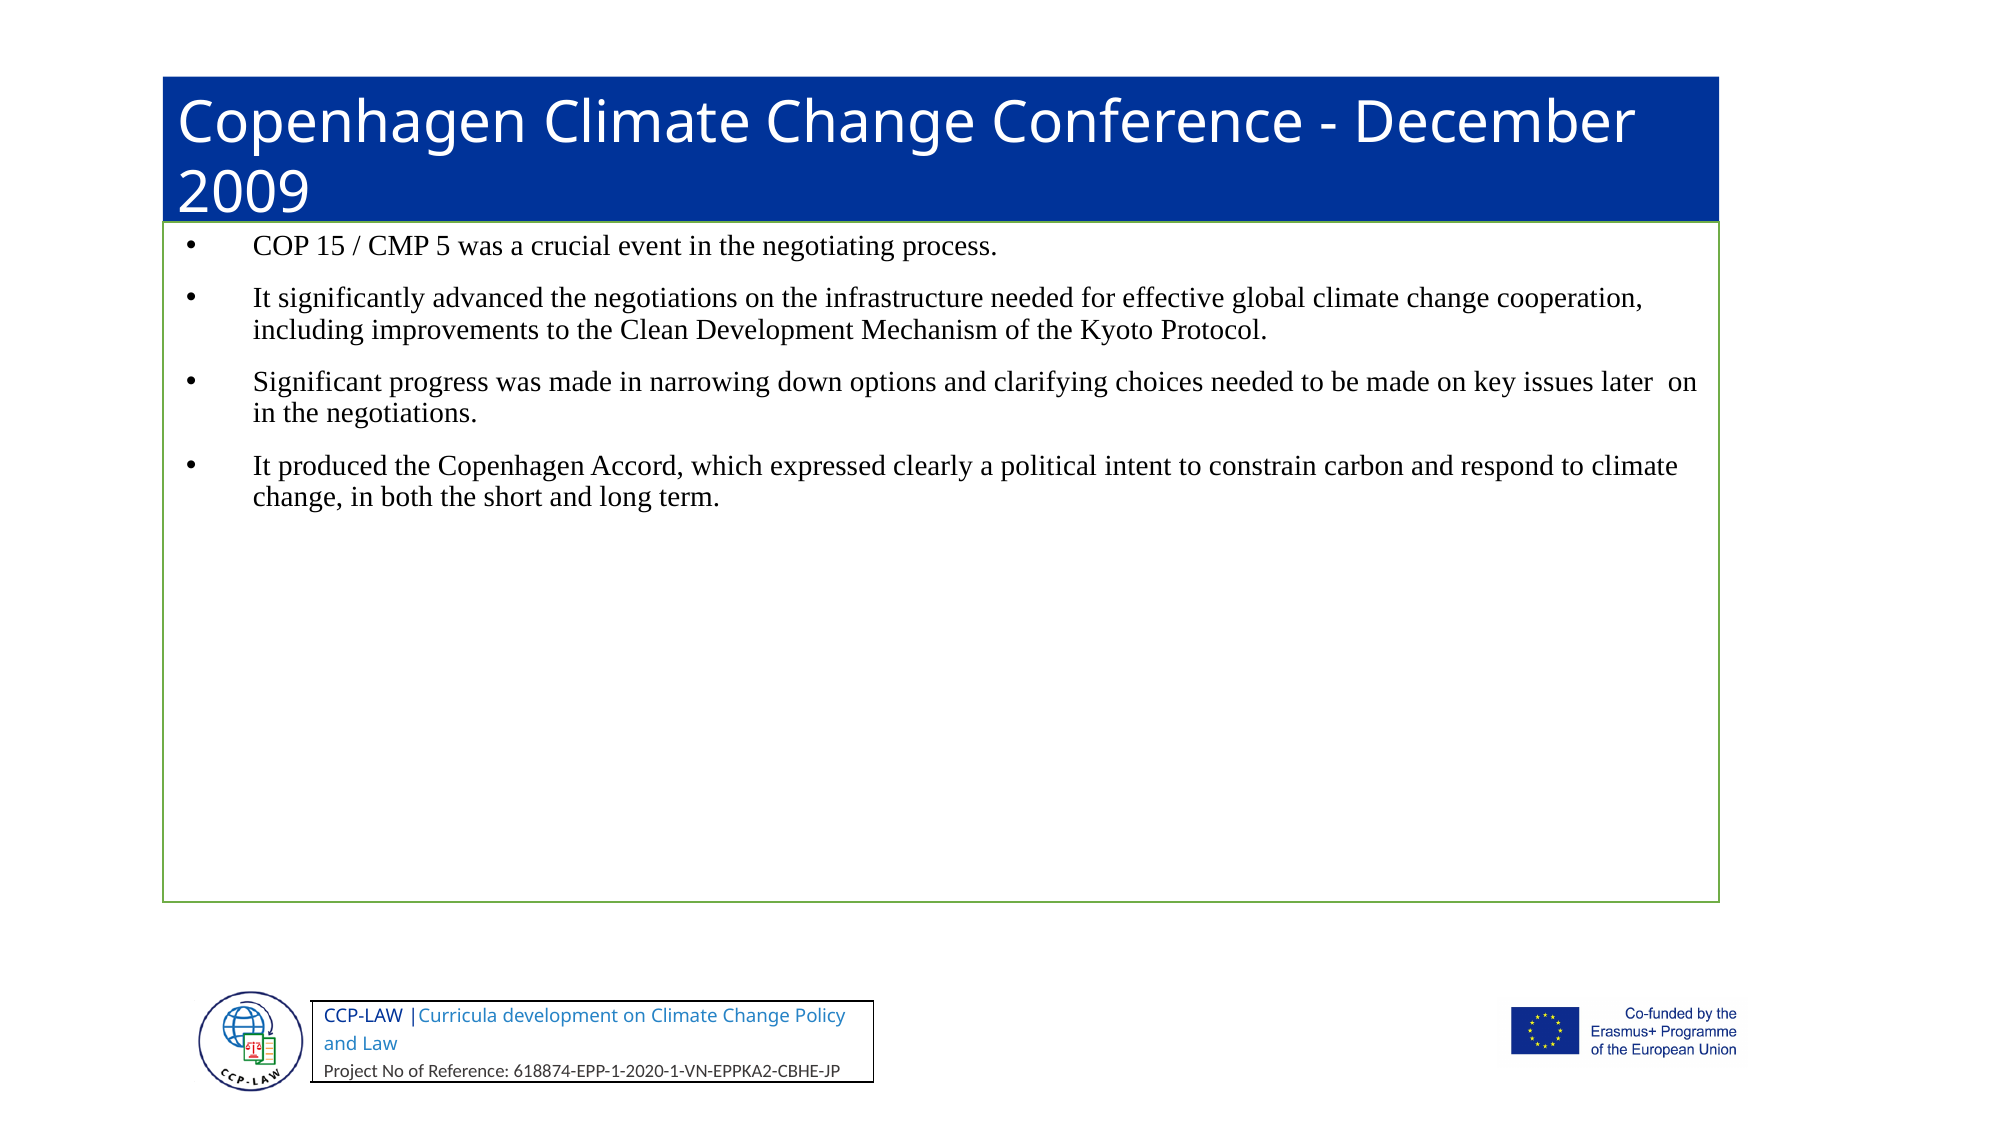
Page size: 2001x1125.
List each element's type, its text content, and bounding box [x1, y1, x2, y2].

picture [195, 984, 310, 1095]
text_box COP 15 / CMP 5 was a crucial event in the negotiating process. It significantly advanced the negotiations on the infrastructure needed for effective global climate change cooperation, including improvements to the Clean Development Mechanism of the Kyoto Protocol. Significant progress was made in narrowing down options and clarifying choices needed to be made on key issues later on in the negotiations. It produced the Copenhagen Accord, which expressed clearly a political intent to constrain carbon and respond to climate change, in both the short and long term. [162, 222, 1720, 903]
text_box Copenhagen Climate Change Conference - December 2009 [162, 76, 1720, 222]
picture [1497, 997, 1748, 1068]
